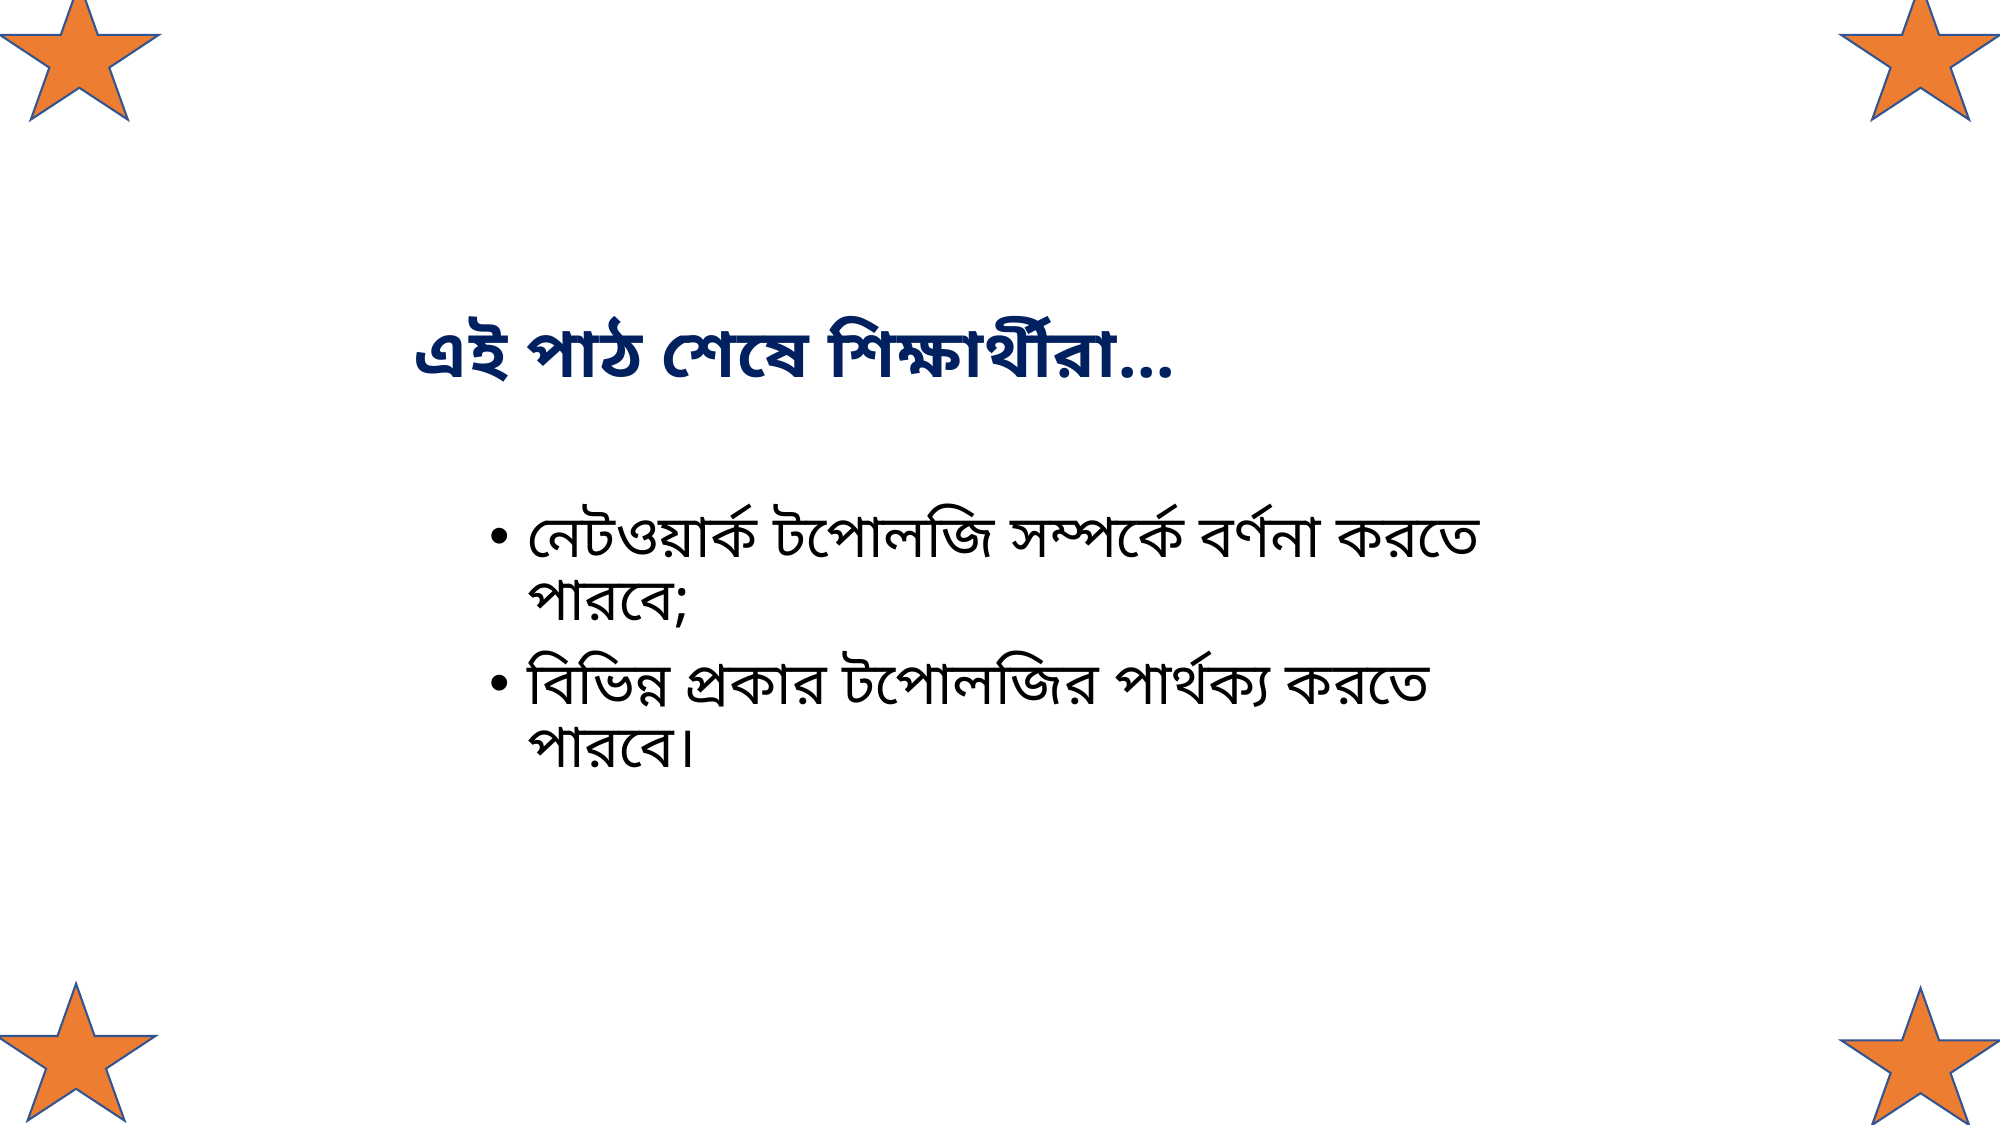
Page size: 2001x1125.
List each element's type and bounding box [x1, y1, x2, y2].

text_box [0, 0, 2000, 1125]
